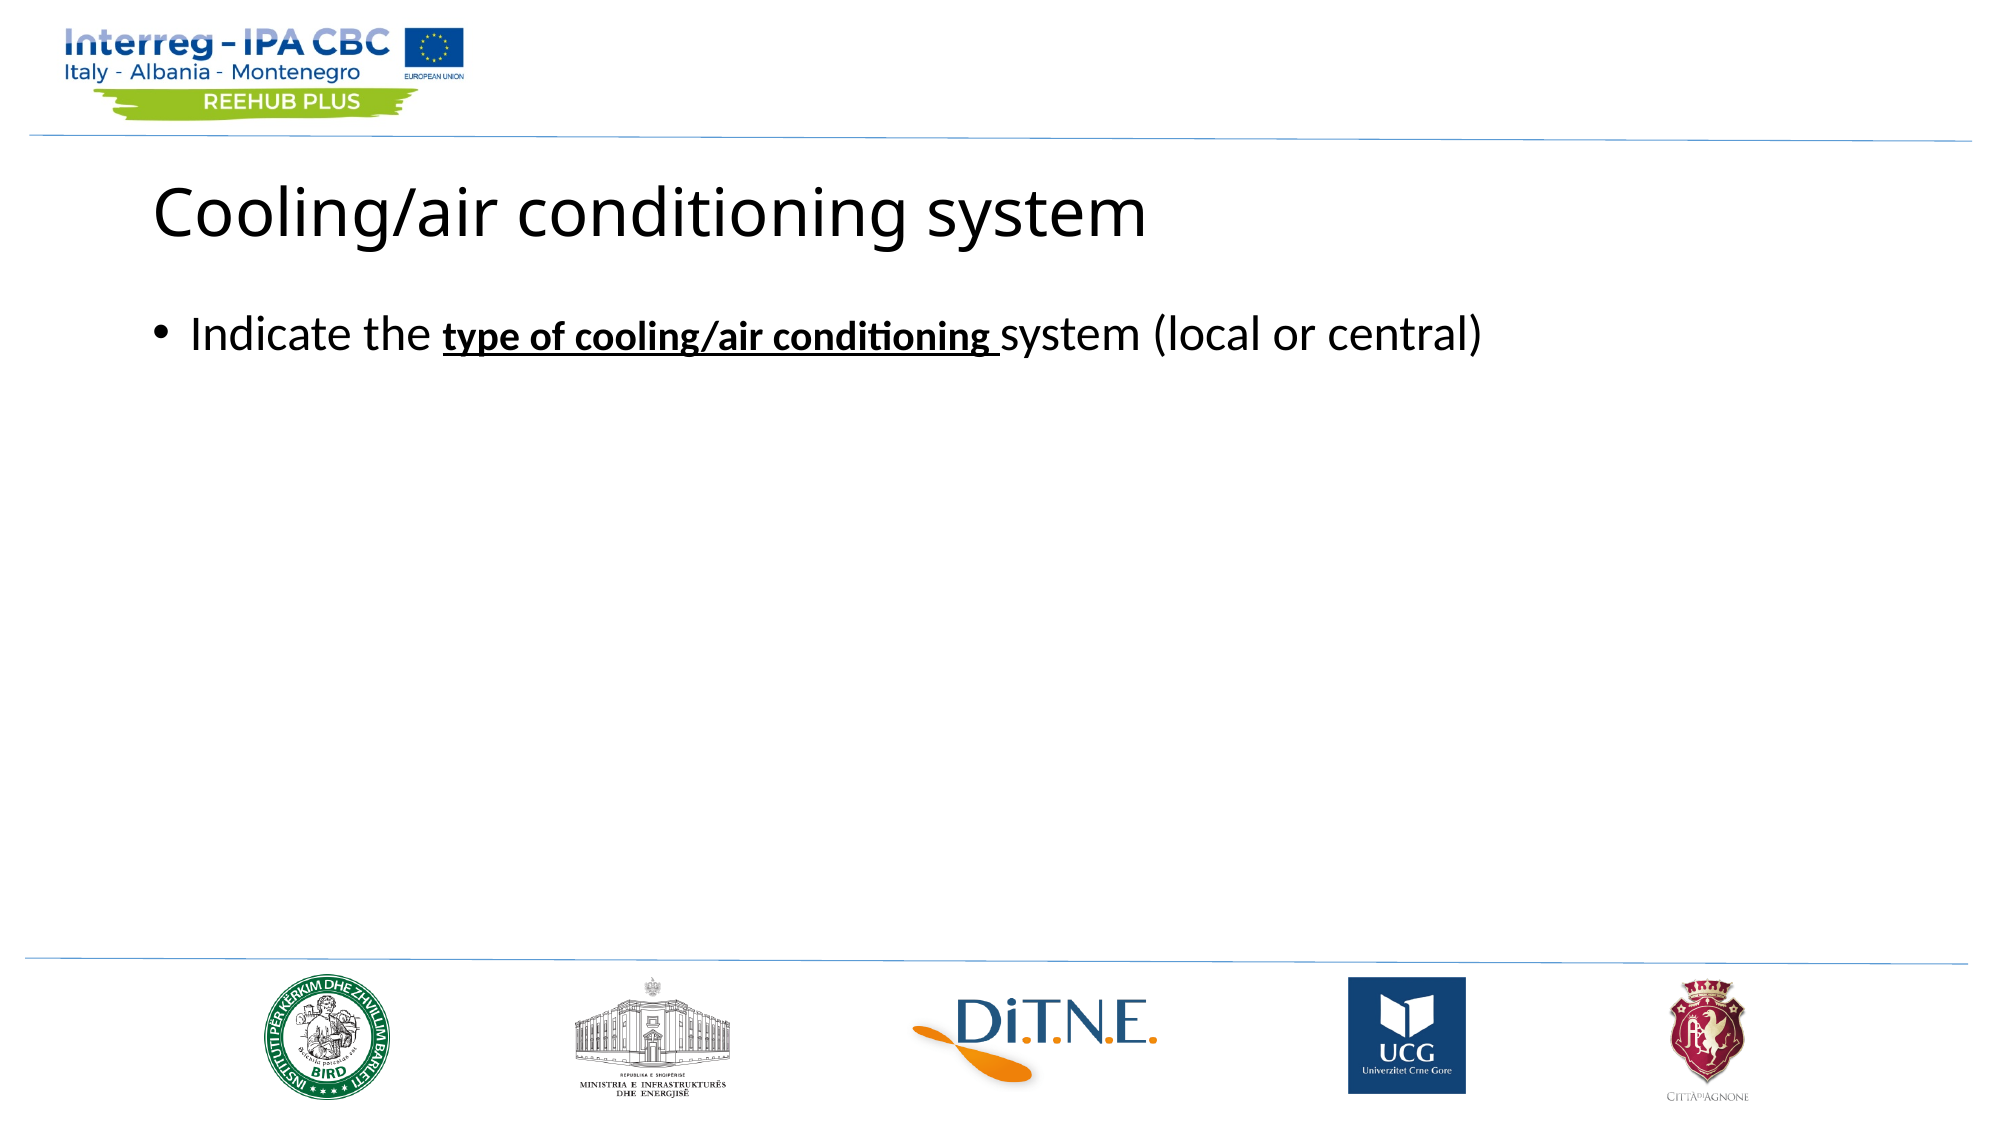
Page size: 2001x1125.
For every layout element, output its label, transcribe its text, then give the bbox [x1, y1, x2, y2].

picture [1348, 976, 1466, 1094]
title Cooling/air conditioning system [137, 152, 1863, 278]
picture [574, 977, 730, 1098]
picture [46, 6, 483, 135]
picture [264, 974, 390, 1100]
list Indicate the type of cooling/air conditioning system (local or central) [137, 299, 1863, 945]
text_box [29, 135, 1973, 142]
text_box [25, 958, 1968, 964]
picture [1665, 977, 1750, 1103]
picture [906, 998, 1157, 1092]
